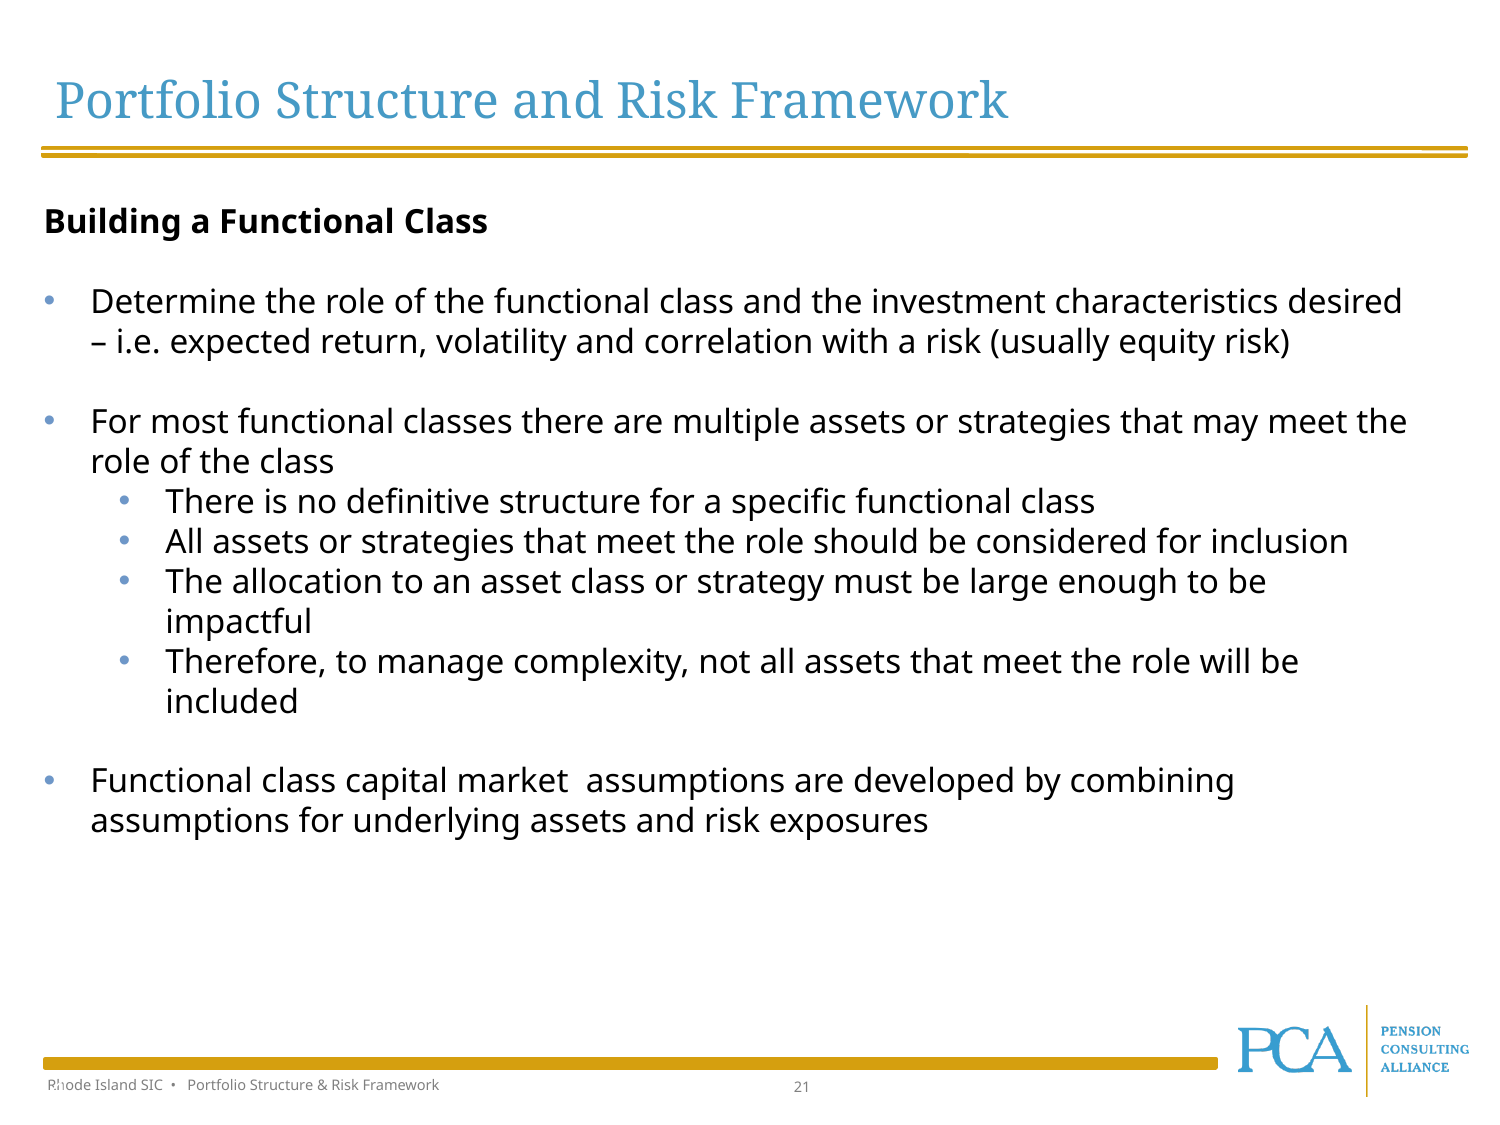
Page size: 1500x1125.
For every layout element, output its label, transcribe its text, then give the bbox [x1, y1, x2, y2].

text_box Building a Functional Class Determine the role of the functional class and the investment characteristics desired – i.e. expected return, volatility and correlation with a risk (usually equity risk) For most functional classes there are multiple assets or strategies that may meet the role of the class There is no definitive structure for a specific functional class All assets or strategies that meet the role should be considered for inclusion The allocation to an asset class or strategy must be large enough to be impactful Therefore, to manage complexity, not all assets that meet the role will be included Functional class capital market assumptions are developed by combining assumptions for underlying assets and risk exposures [28, 158, 1426, 887]
picture [1238, 1005, 1469, 1097]
text_box Portfolio Structure and Risk Framework [40, 61, 1426, 158]
